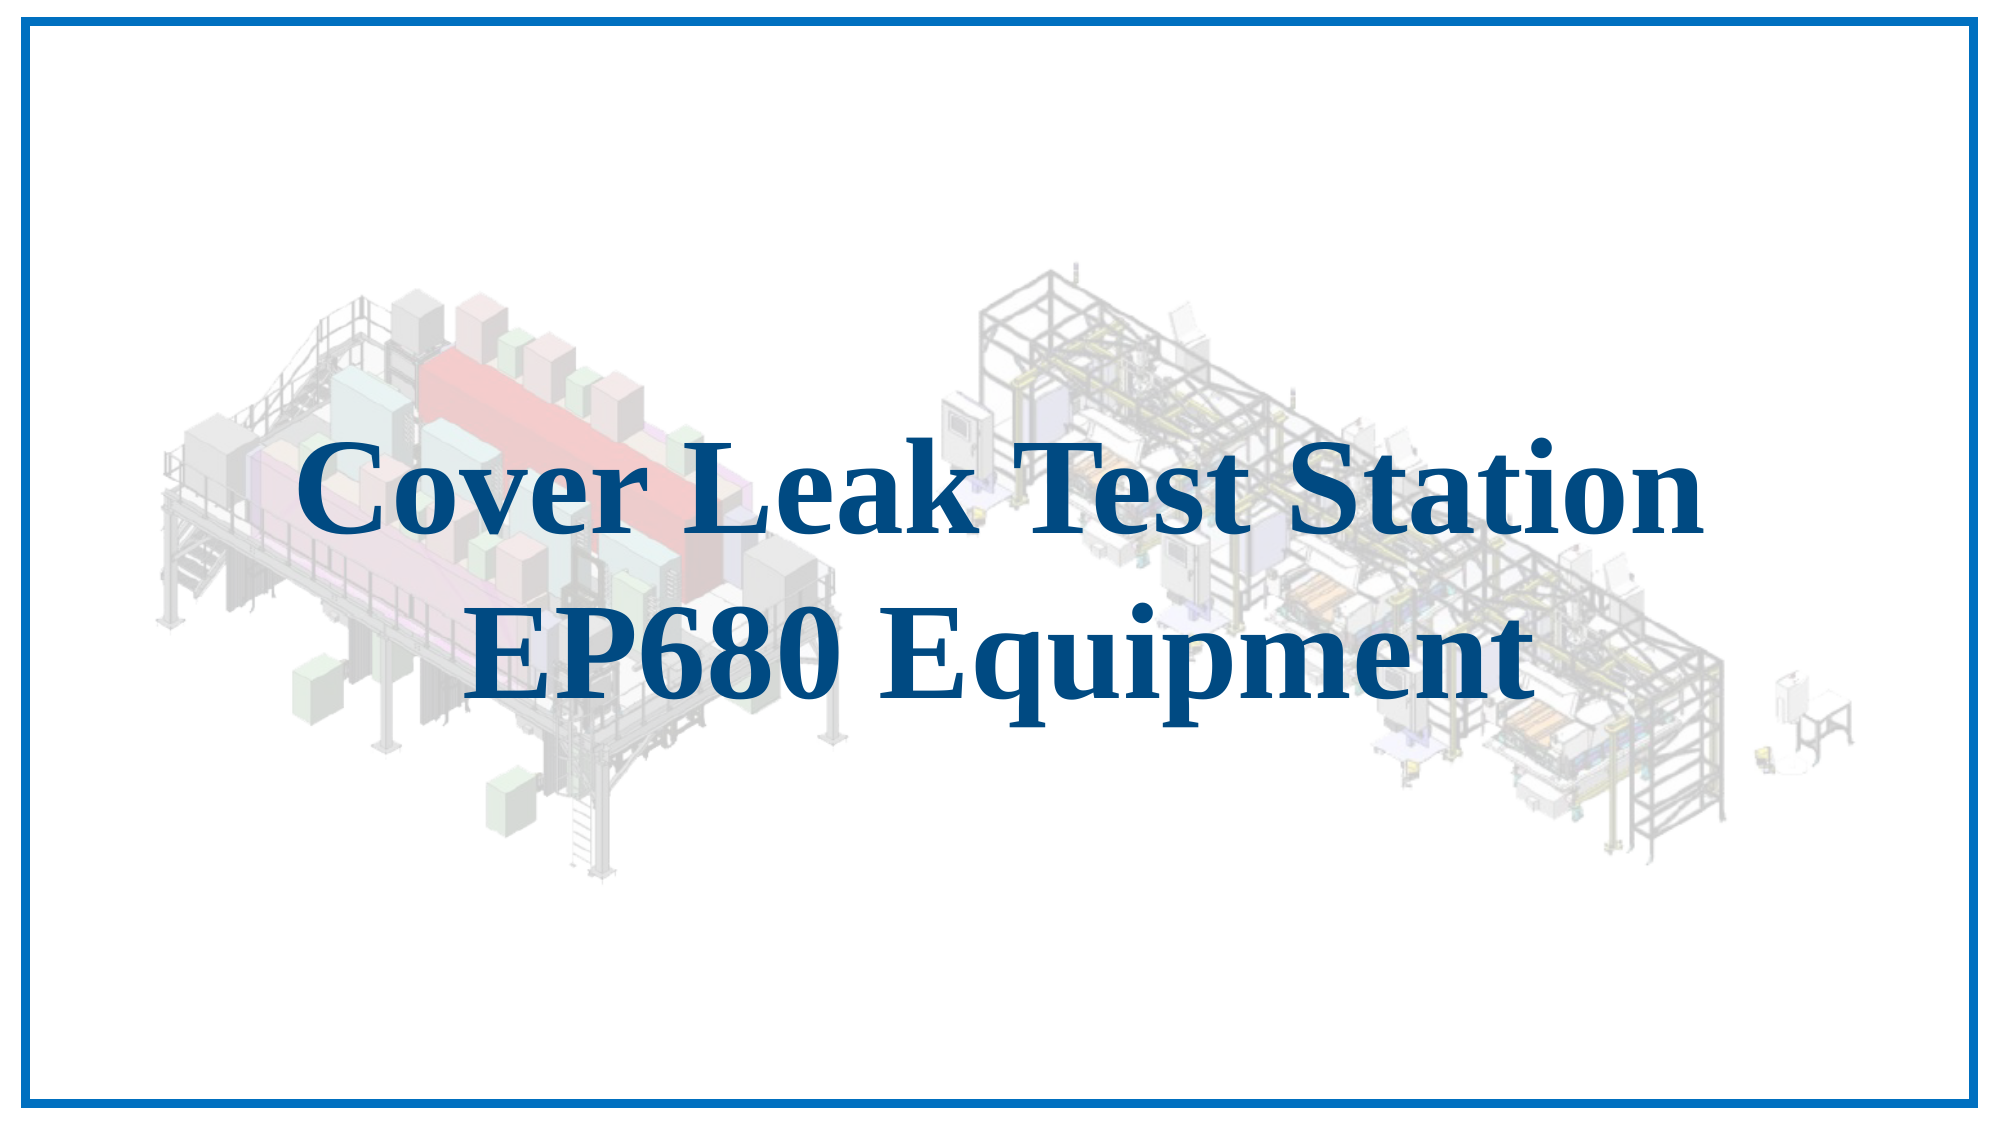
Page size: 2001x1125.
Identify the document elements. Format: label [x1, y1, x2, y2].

picture [138, 192, 1879, 894]
text_box [24, 21, 1975, 1104]
